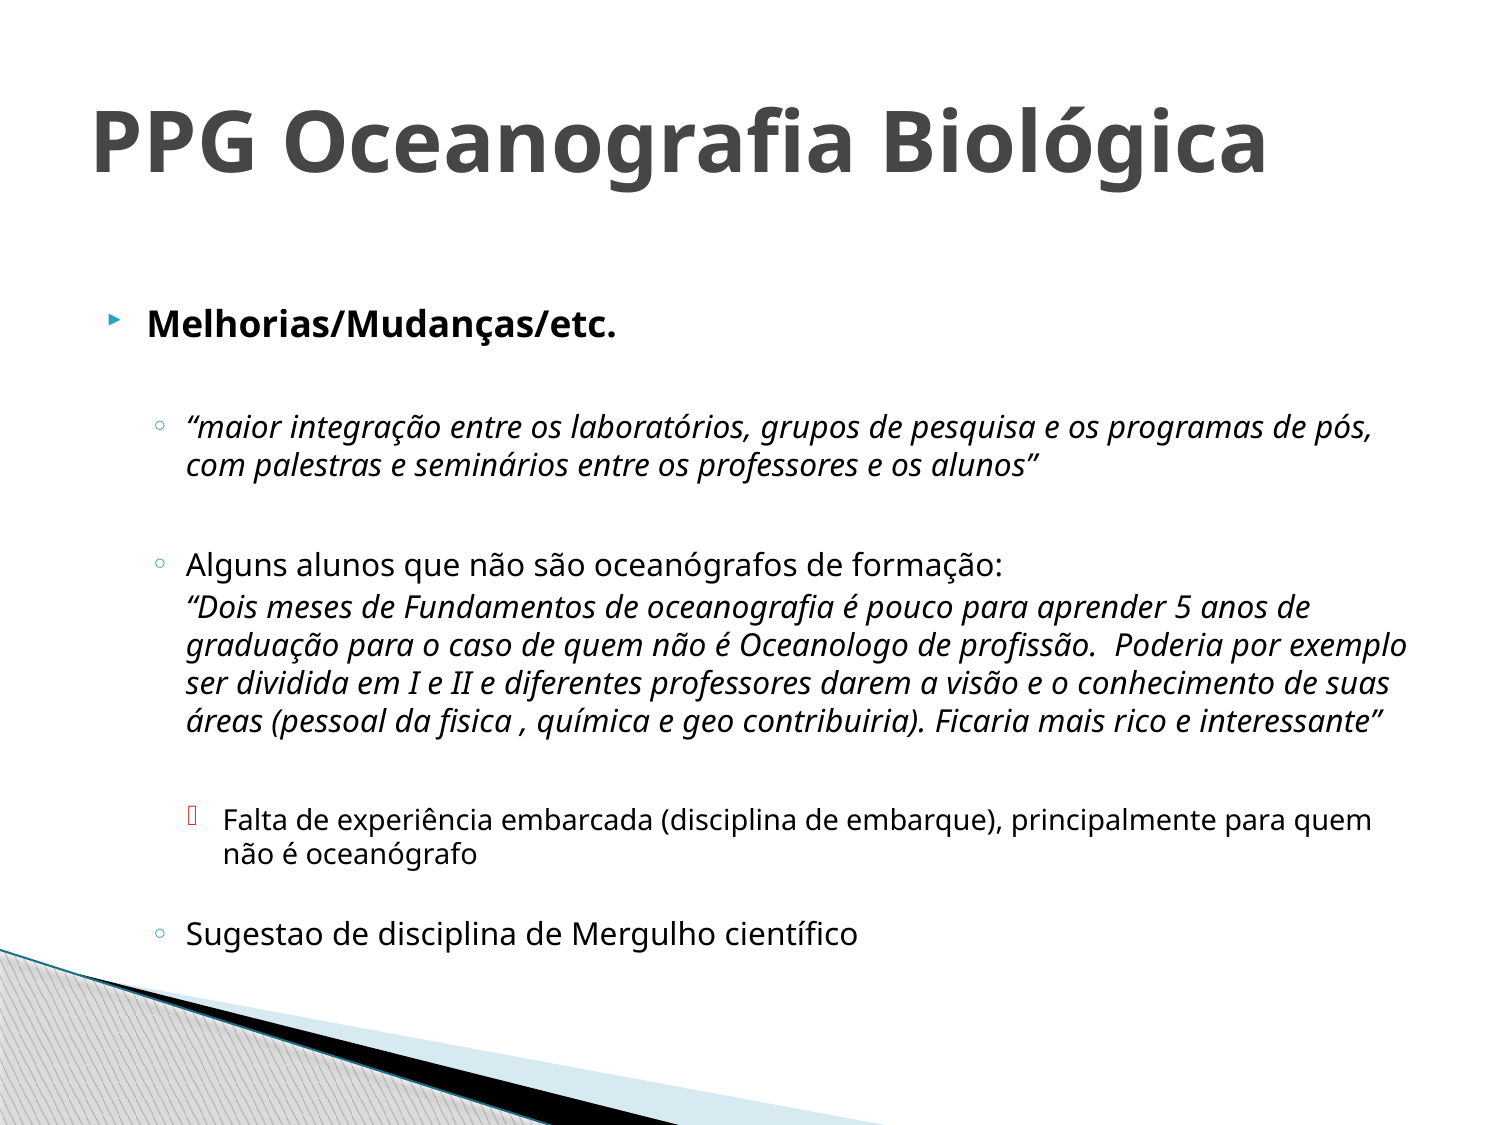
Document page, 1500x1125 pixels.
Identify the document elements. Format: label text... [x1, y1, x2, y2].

list Melhorias/Mudanças/etc. “maior integração entre os laboratórios, grupos de pesquisa e os programas de pós, com palestras e seminários entre os professores e os alunos” Alguns alunos que não são oceanógrafos de formação: “Dois meses de Fundamentos de oceanografia é pouco para aprender 5 anos de graduação para o caso de quem não é Oceanologo de profissão. Poderia por exemplo ser dividida em I e II e diferentes professores darem a visão e o conhecimento de suas áreas (pessoal da fisica , química e geo contribuiria). Ficaria mais rico e interessante” Falta de experiência embarcada (disciplina de embarque), principalmente para quem não é oceanógrafo Sugestao de disciplina de Mergulho científico [75, 243, 1425, 986]
title PPG Oceanografia Biológica [75, 45, 1425, 233]
